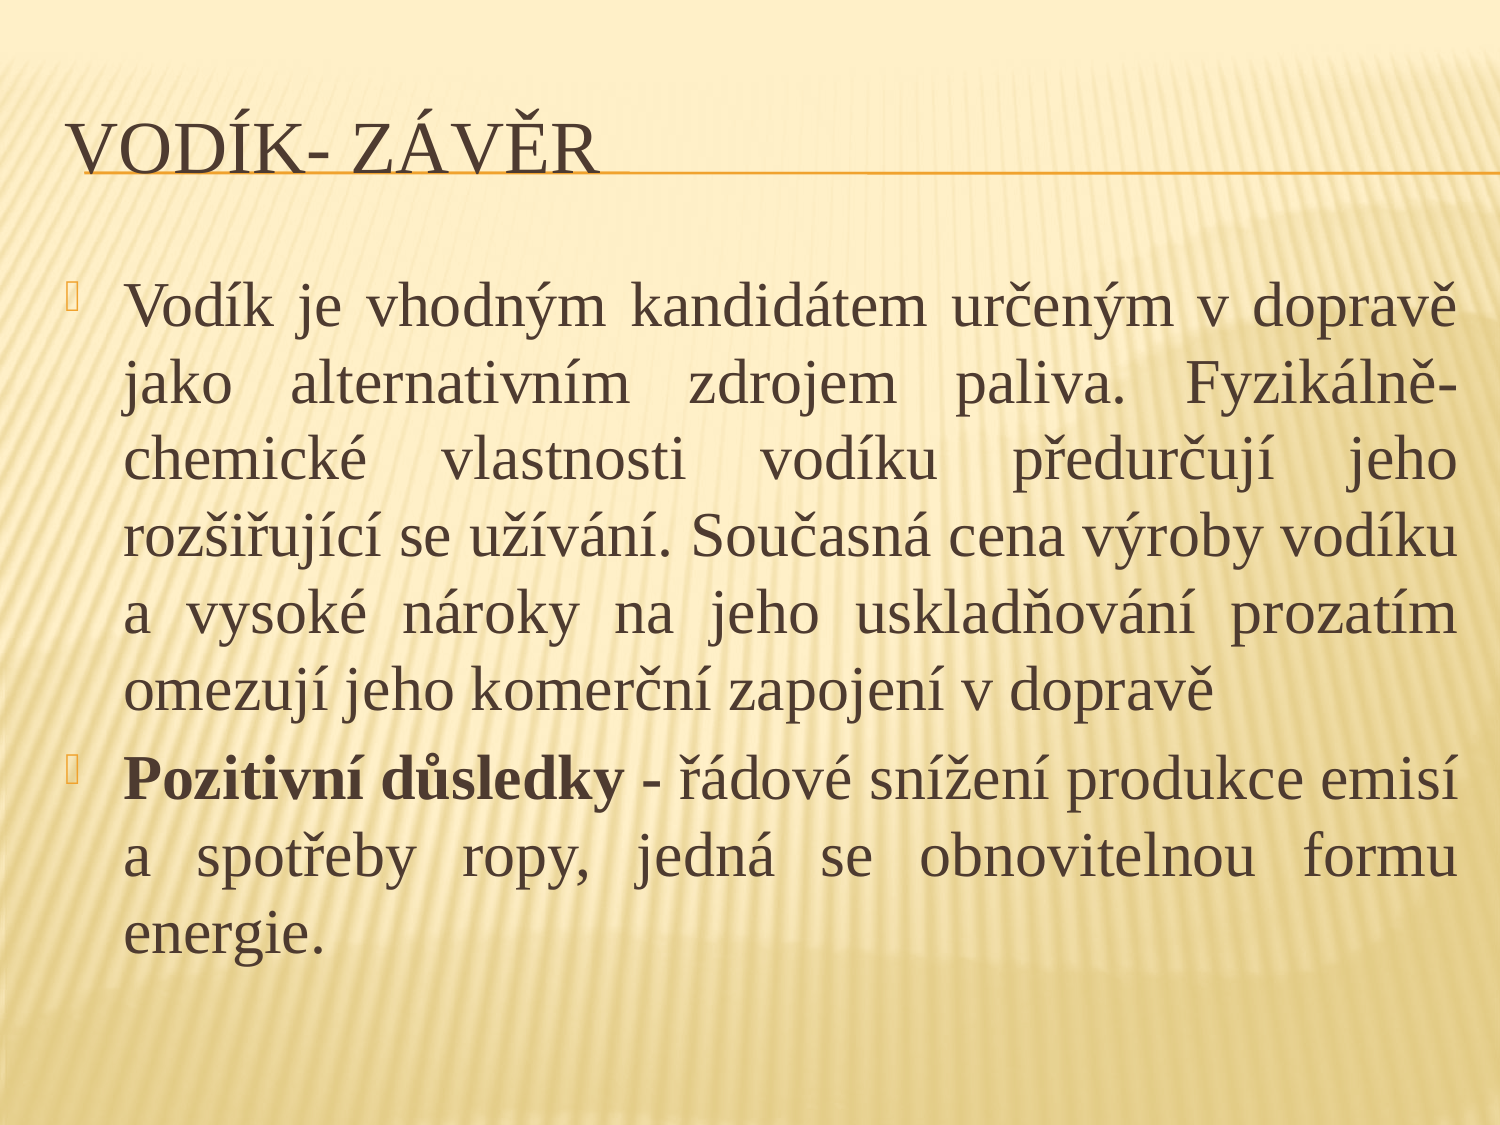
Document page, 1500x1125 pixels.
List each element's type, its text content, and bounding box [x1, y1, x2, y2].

title Vodík- závěr [50, 75, 1475, 213]
list Vodík je vhodným kandidátem určeným v dopravě jako alternativním zdrojem paliva. Fyzikálně-chemické vlastnosti vodíku předurčují jeho rozšiřující se užívání. Současná cena výroby vodíku a vysoké nároky na jeho uskladňování prozatím omezují jeho komerční zapojení v dopravě Pozitivní důsledky - řádové snížení produkce emisí a spotřeby ropy, jedná se obnovitelnou formu energie. [50, 254, 1475, 998]
